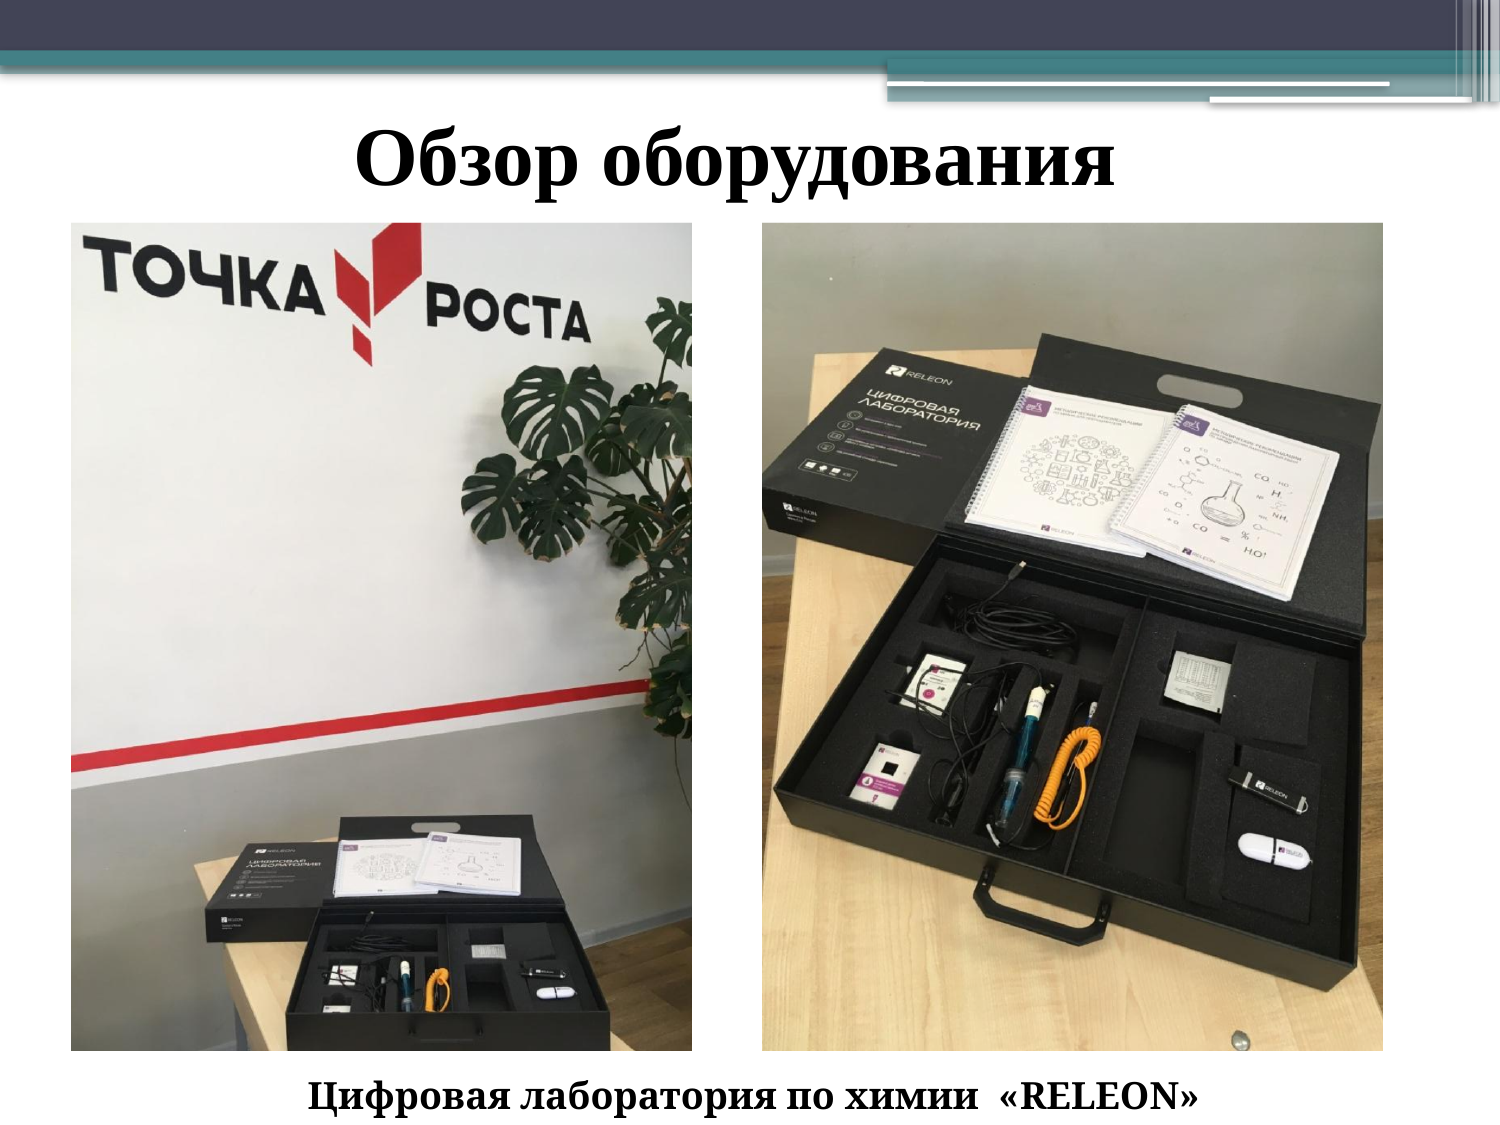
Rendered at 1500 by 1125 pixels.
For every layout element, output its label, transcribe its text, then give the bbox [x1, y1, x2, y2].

title Обзор оборудования [70, 82, 1421, 223]
text_box Цифровая лаборатория по химии «RELEON» [292, 1064, 1301, 1125]
picture [0, 224, 1487, 1050]
